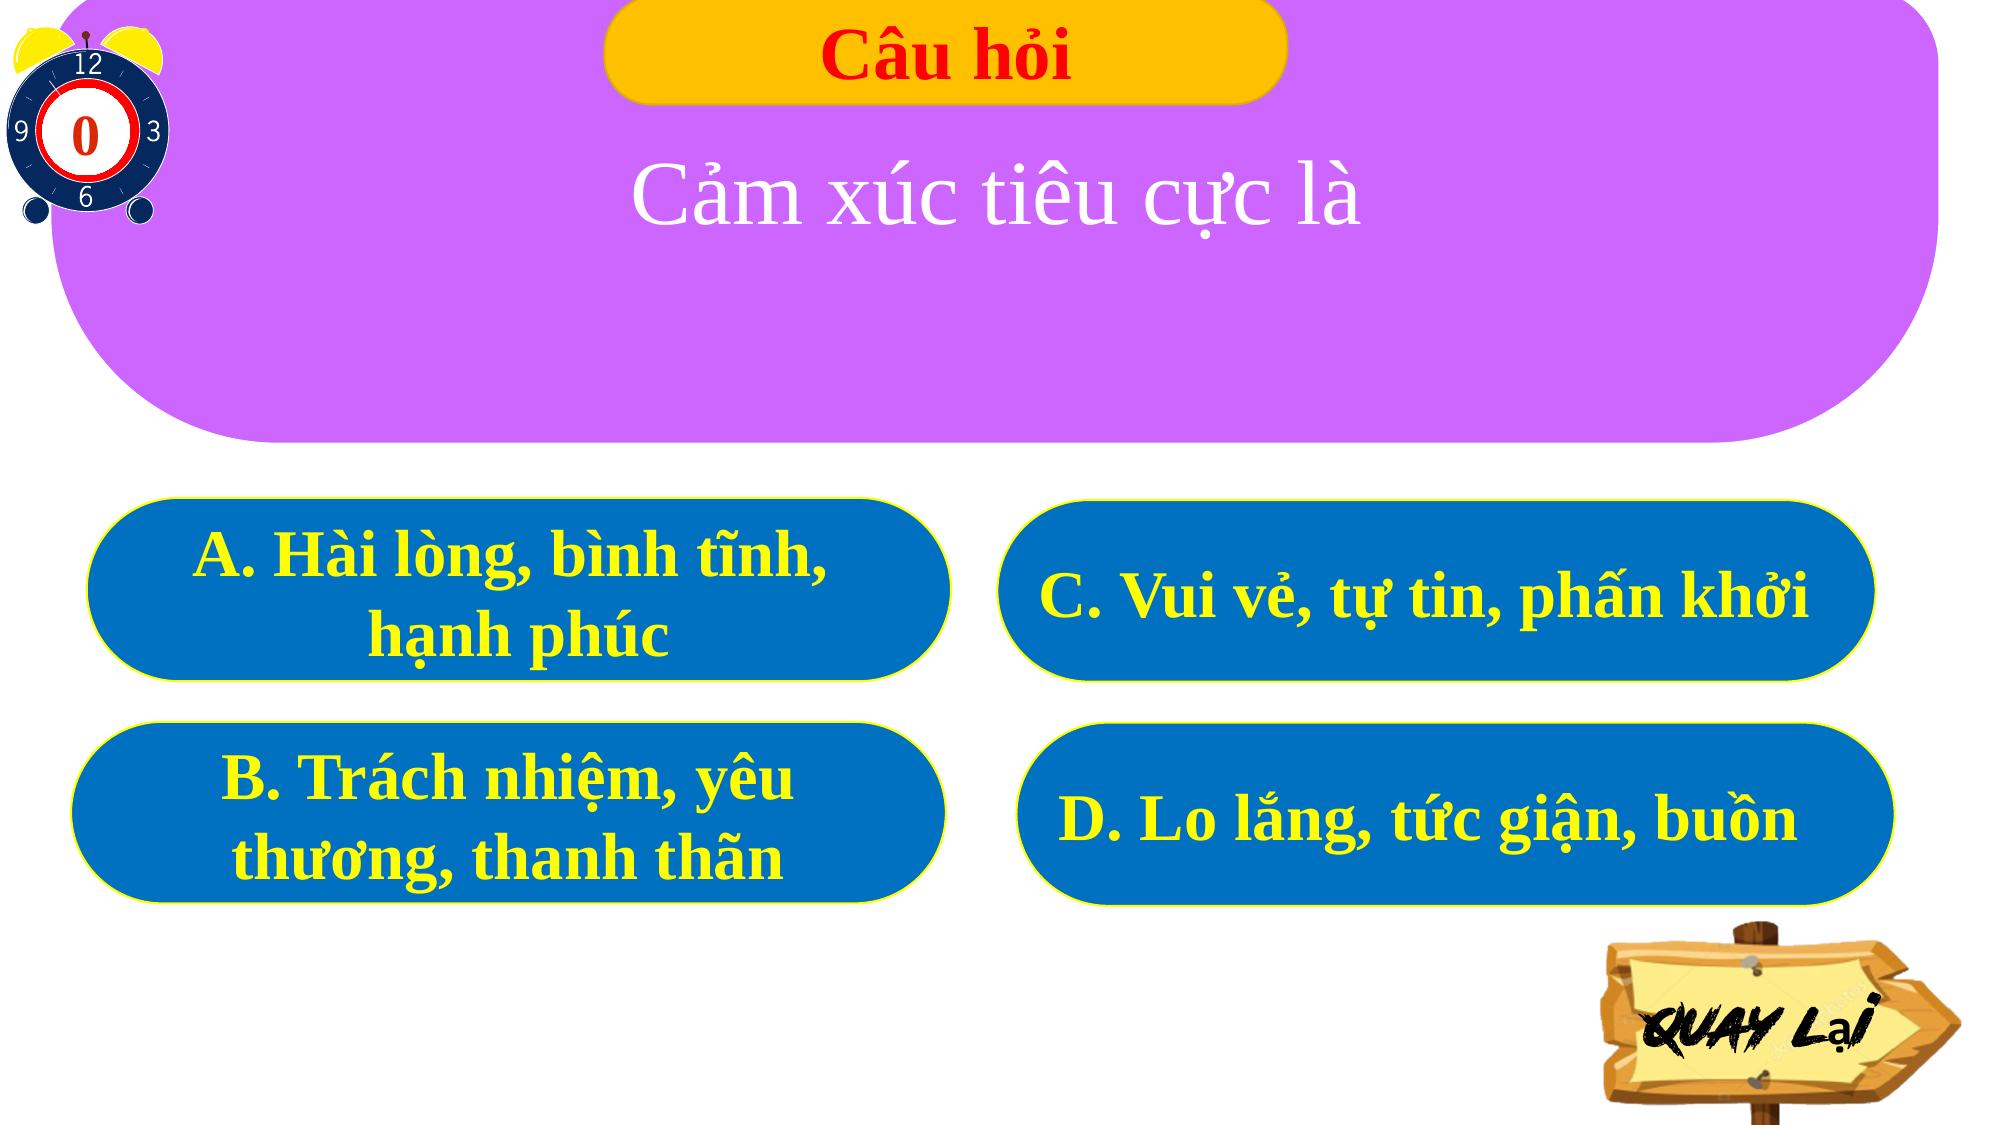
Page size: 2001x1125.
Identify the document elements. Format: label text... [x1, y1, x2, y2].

text_box A. Hài lòng, bình tĩnh, hạnh phúc [85, 496, 953, 683]
text_box [49, 0, 1941, 445]
text_box Cảm xúc tiêu cực là [615, 125, 1379, 251]
text_box Câu hỏi [603, 0, 1289, 106]
text_box B. Trách nhiệm, yêu thương, thanh thãn [70, 720, 947, 905]
picture [4, 25, 171, 226]
picture [1593, 919, 1964, 1125]
text_box D. Lo lắng, tức giận, buồn [1015, 721, 1896, 907]
text_box C. Vui vẻ, tự tin, phấn khởi [996, 499, 1877, 683]
